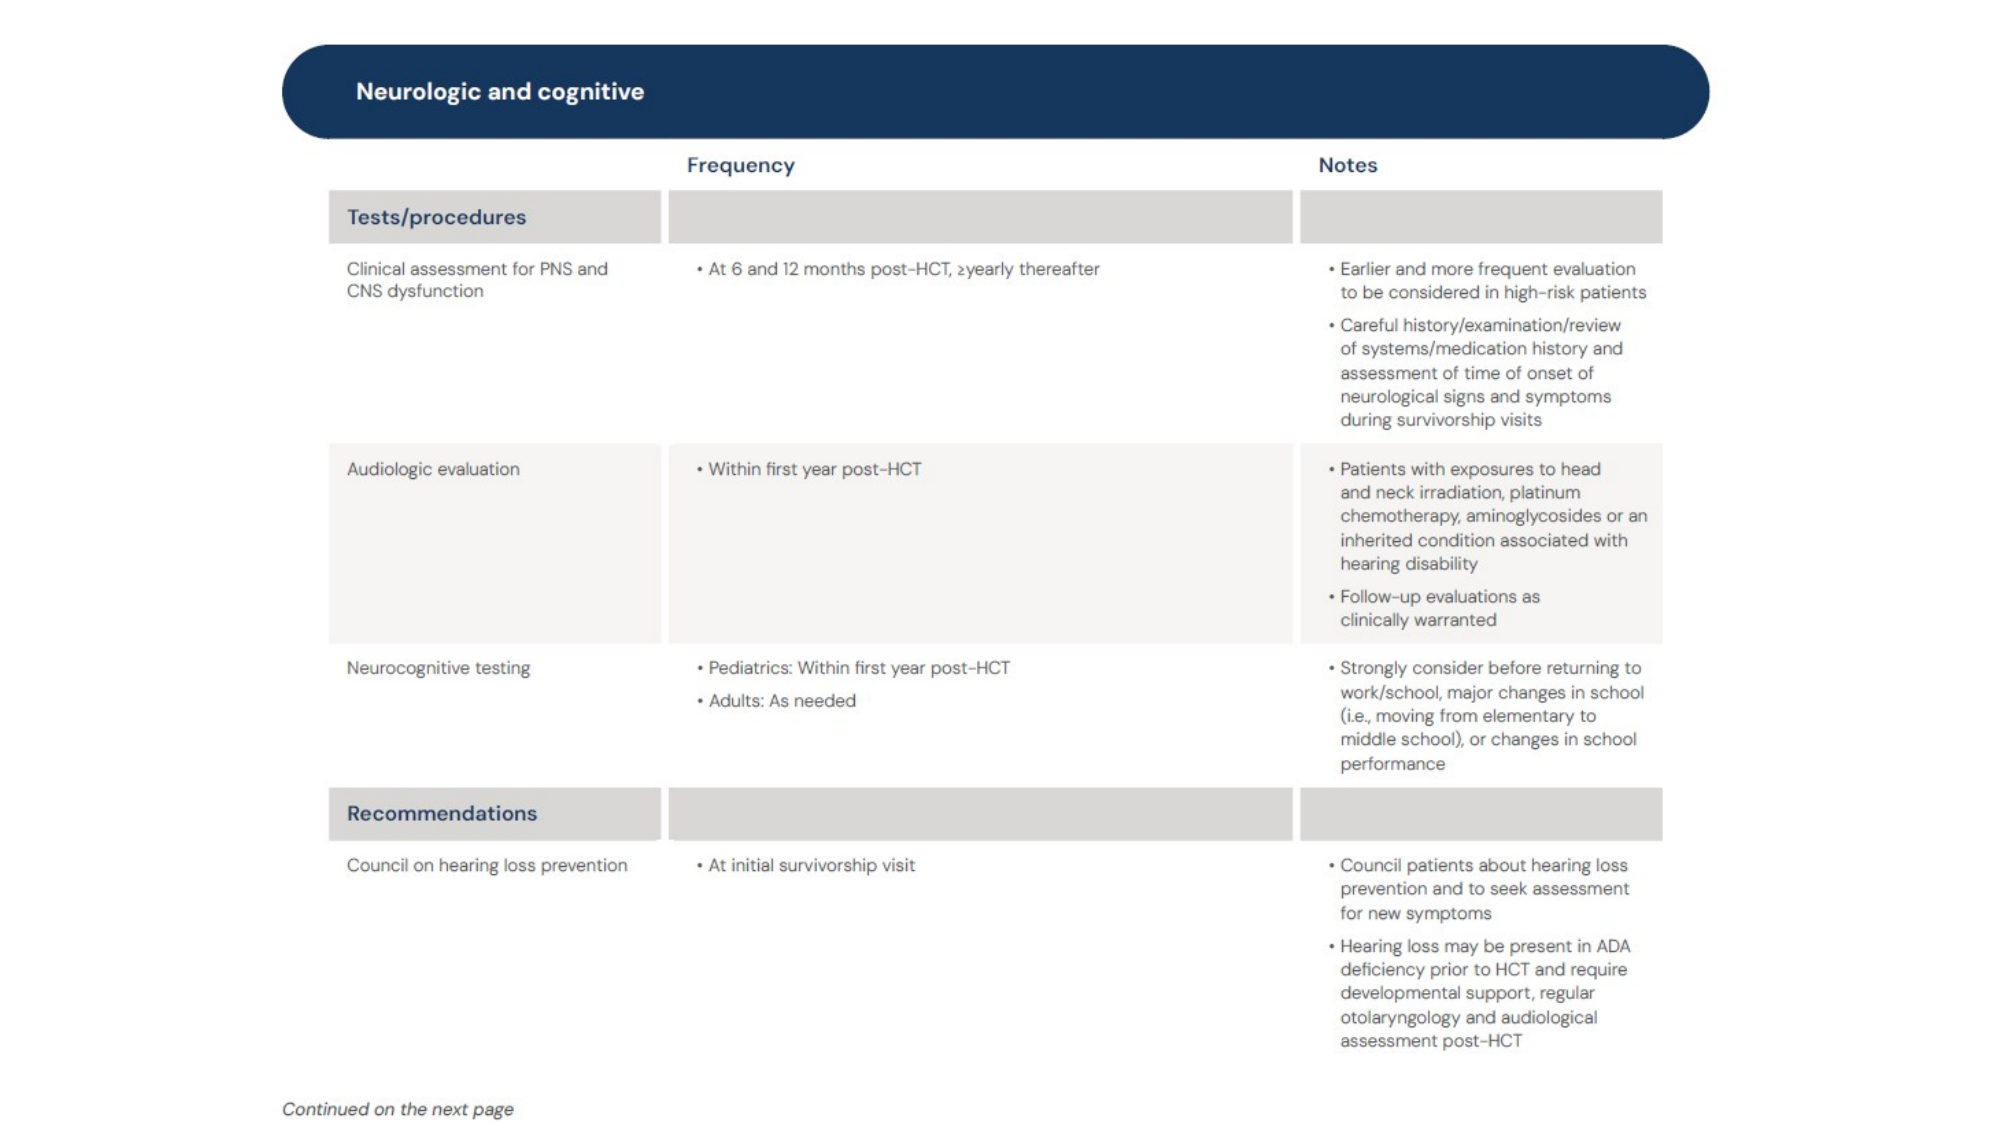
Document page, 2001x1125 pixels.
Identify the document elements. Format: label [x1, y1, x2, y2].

picture [259, 1, 1741, 1125]
